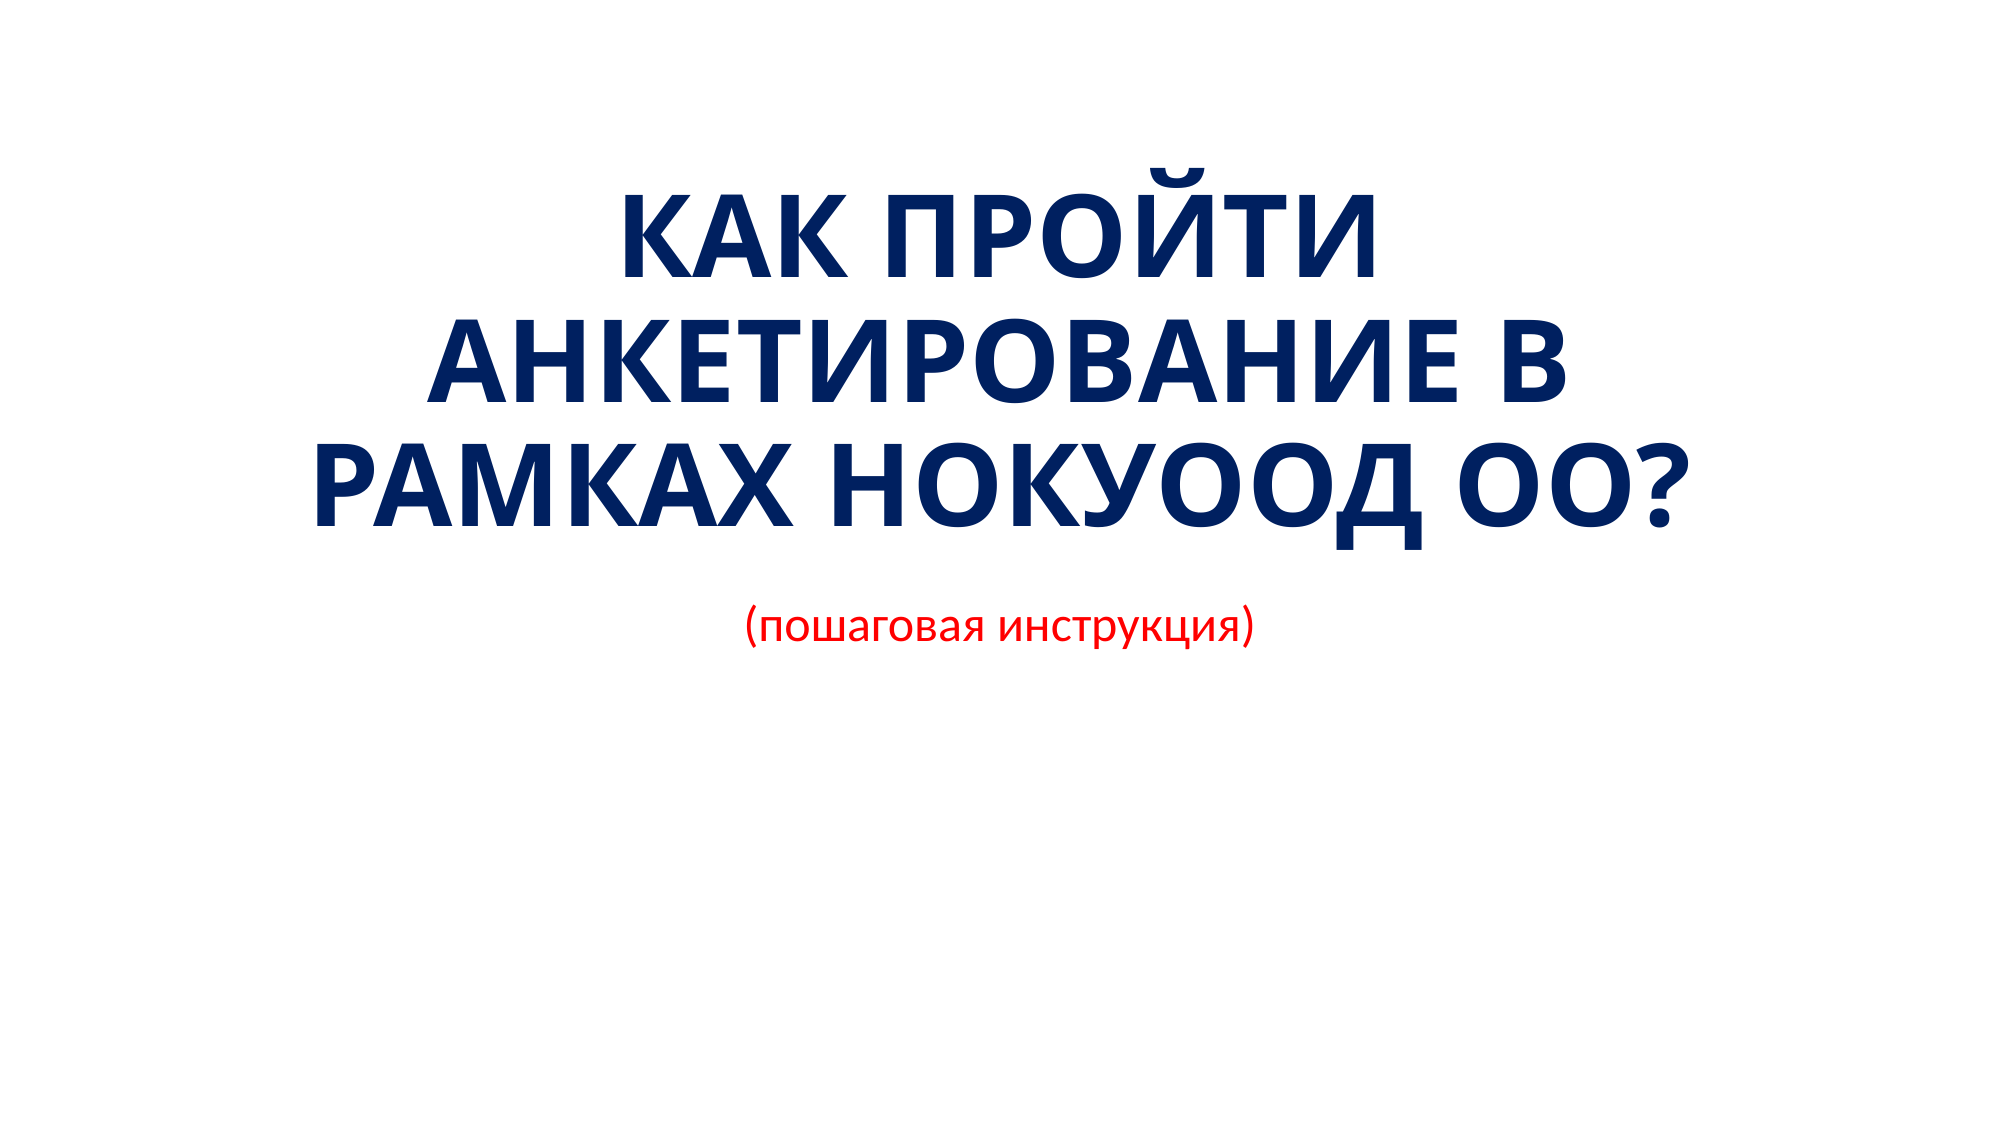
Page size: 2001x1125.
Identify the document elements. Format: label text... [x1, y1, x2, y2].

title КАК ПРОЙТИ АНКЕТИРОВАНИЕ В РАМКАХ НОКУООД ОО? [249, 166, 1750, 559]
subtitle (пошаговая инструкция) [249, 590, 1750, 863]
